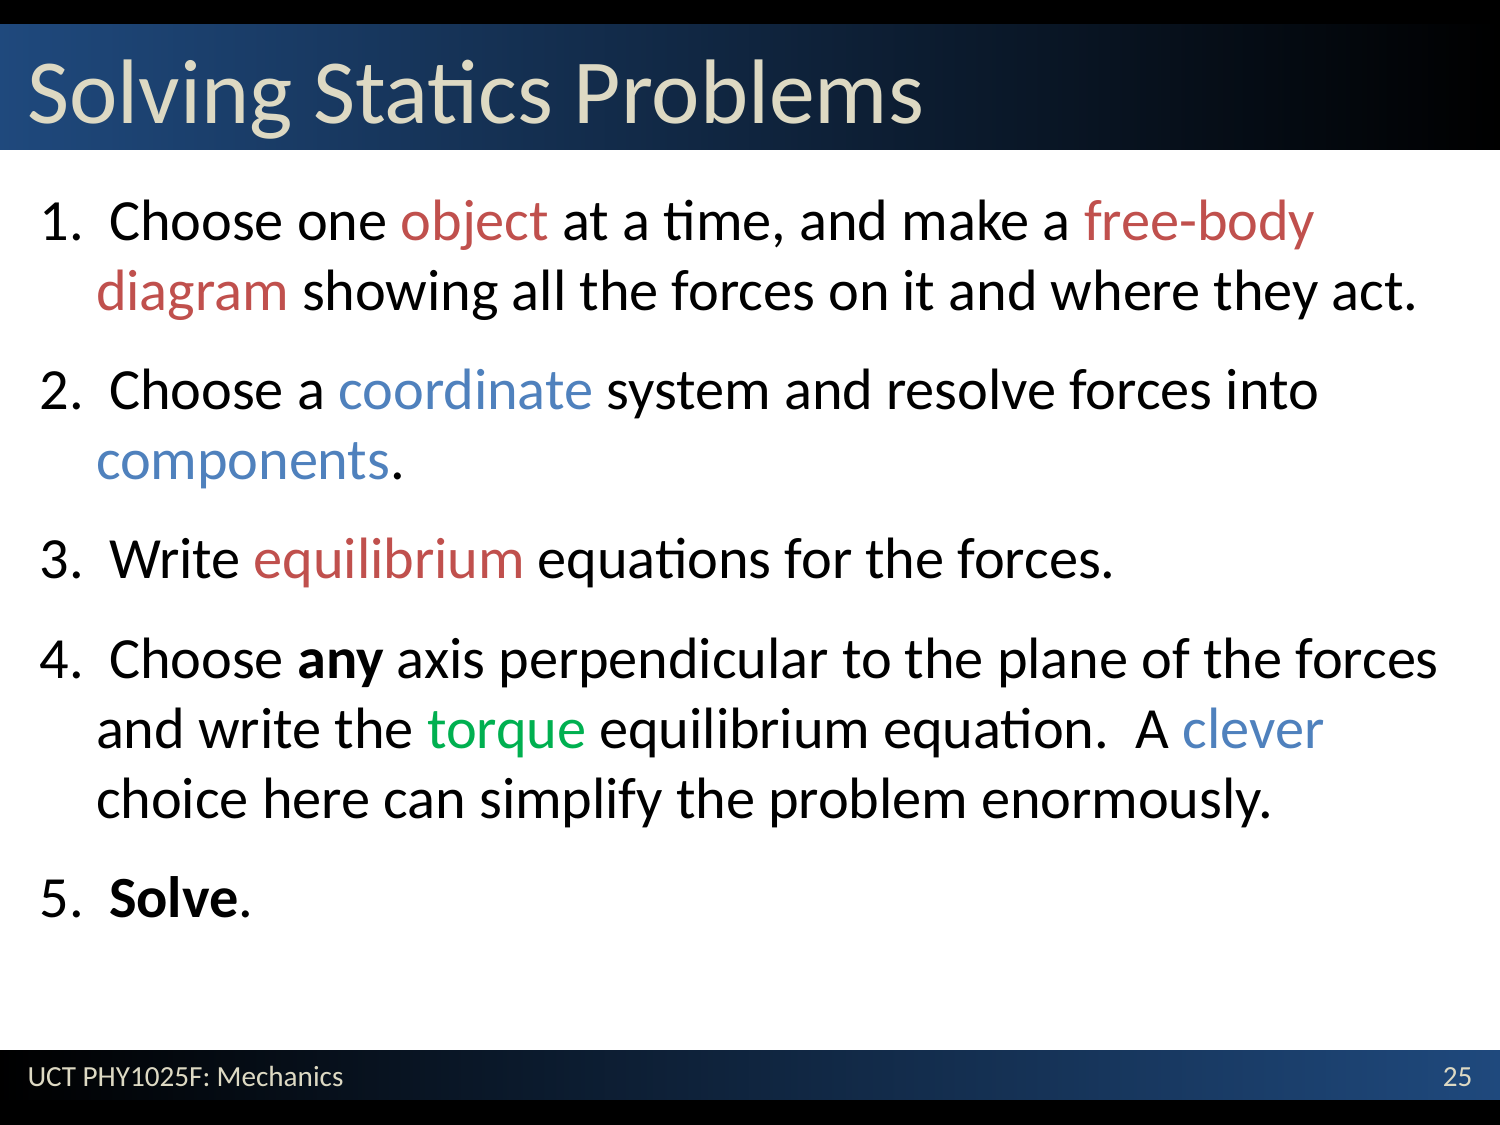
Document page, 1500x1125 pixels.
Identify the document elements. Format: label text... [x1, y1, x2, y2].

title Solving Statics Problems [12, 24, 1488, 150]
list Choose one object at a time, and make a free-body diagram showing all the forces on it and where they act. Choose a coordinate system and resolve forces into components. Write equilibrium equations for the forces. Choose any axis perpendicular to the plane of the forces and write the torque equilibrium equation. A clever choice here can simplify the problem enormously. Solve. [24, 174, 1475, 1025]
